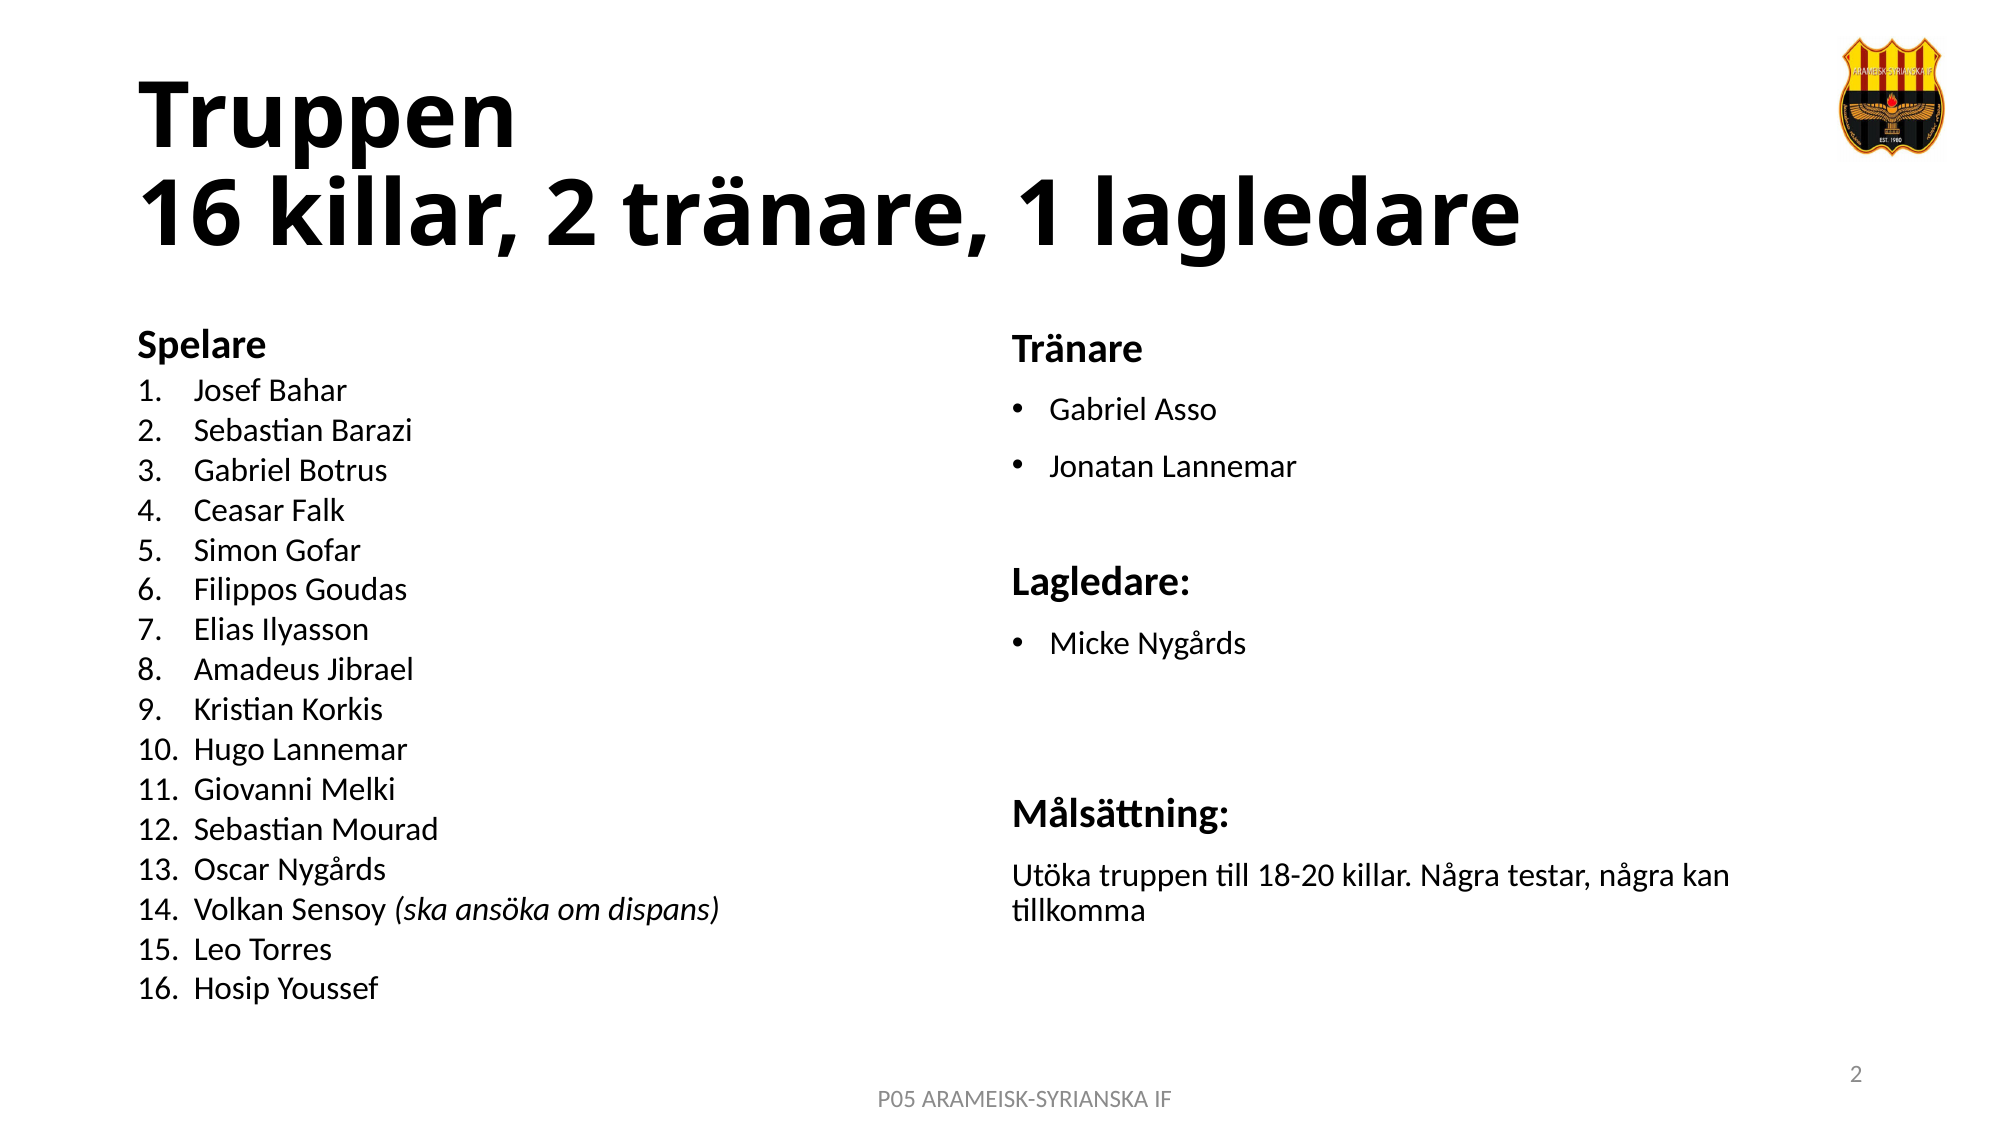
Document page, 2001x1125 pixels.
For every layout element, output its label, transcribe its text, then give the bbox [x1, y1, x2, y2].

list Tränare Gabriel Asso Jonatan Lannemar Lagledare: Micke Nygårds Målsättning: Utöka truppen till 18-20 killar. Några testar, några kan tillkomma [1011, 326, 1862, 1043]
picture [1837, 36, 1947, 162]
slide_number 2 [1412, 1042, 1863, 1103]
title Truppen 16 killar, 2 tränare, 1 lagledare [137, 54, 1863, 279]
text_box P05 ARAMEISK-SYRIANSKA IF [687, 1067, 1363, 1125]
list Spelare Josef Bahar Sebastian Barazi Gabriel Botrus Ceasar Falk Simon Gofar Filippos Goudas Elias Ilyasson Amadeus Jibrael Kristian Korkis Hugo Lannemar Giovanni Melki Sebastian Mourad Oscar Nygårds Volkan Sensoy (ska ansöka om dispans) Leo Torres Hosip Youssef [137, 322, 988, 1040]
